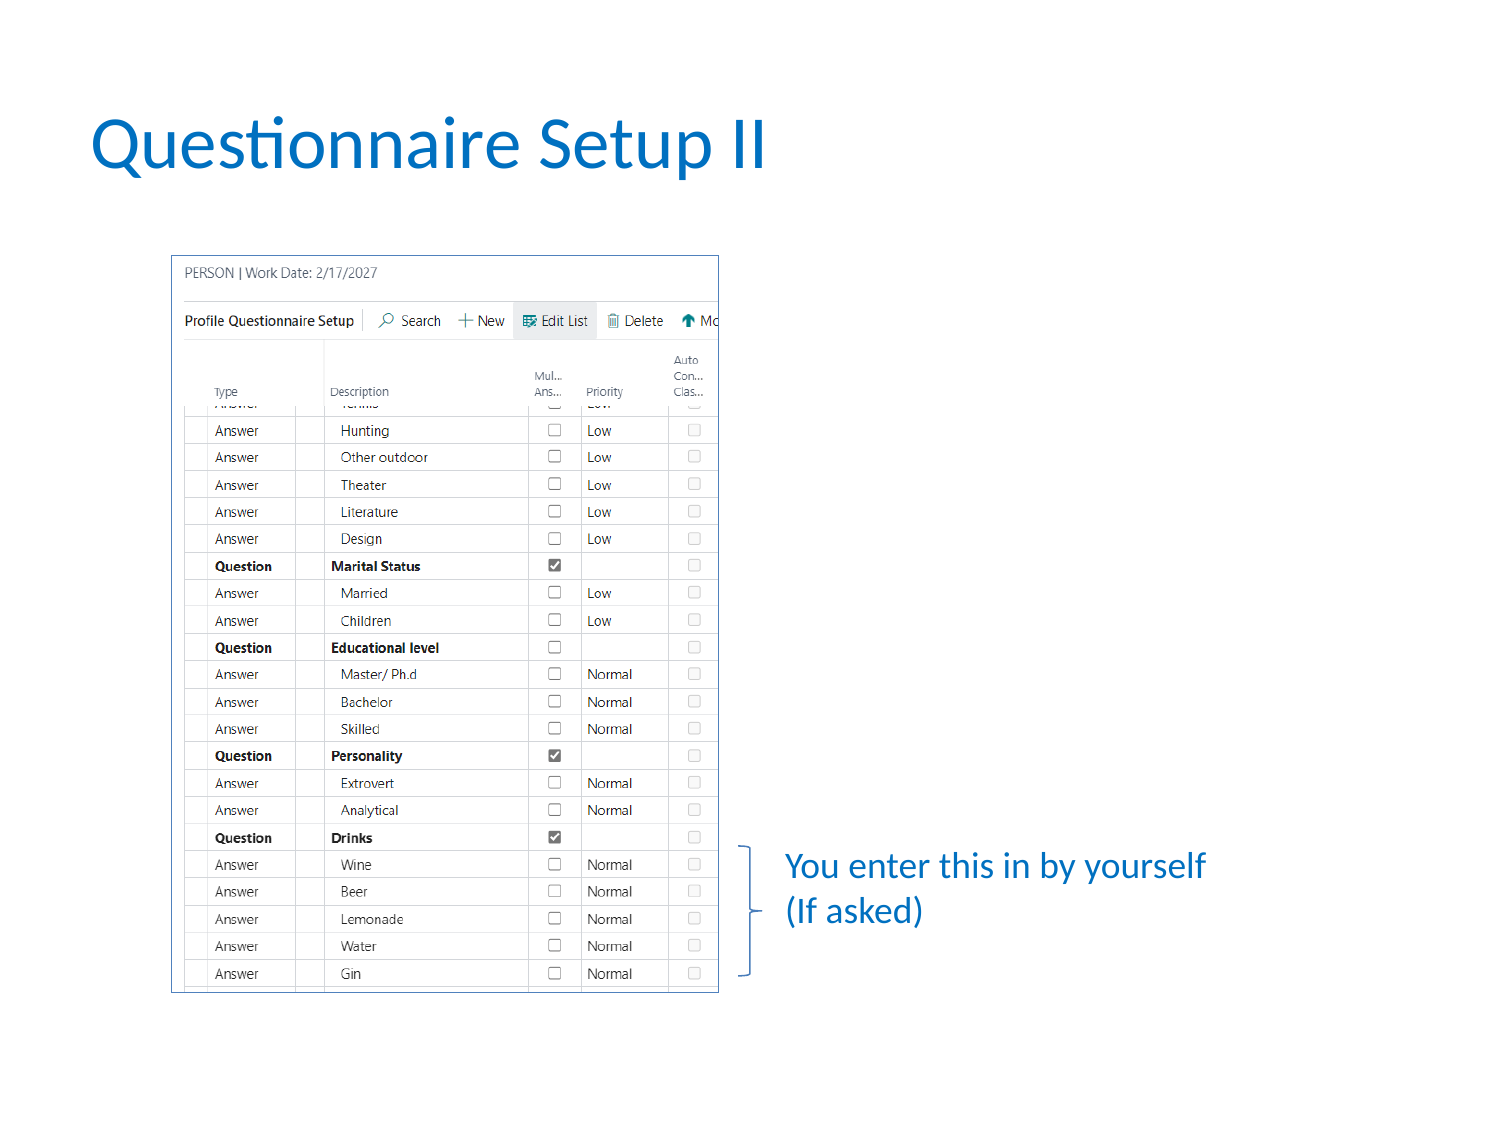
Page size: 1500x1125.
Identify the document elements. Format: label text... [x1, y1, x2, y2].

picture [170, 255, 719, 994]
text_box [738, 845, 763, 977]
text_box You enter this in by yourself (If asked) [761, 834, 1388, 939]
title Questionnaire Setup II [75, 45, 1425, 233]
